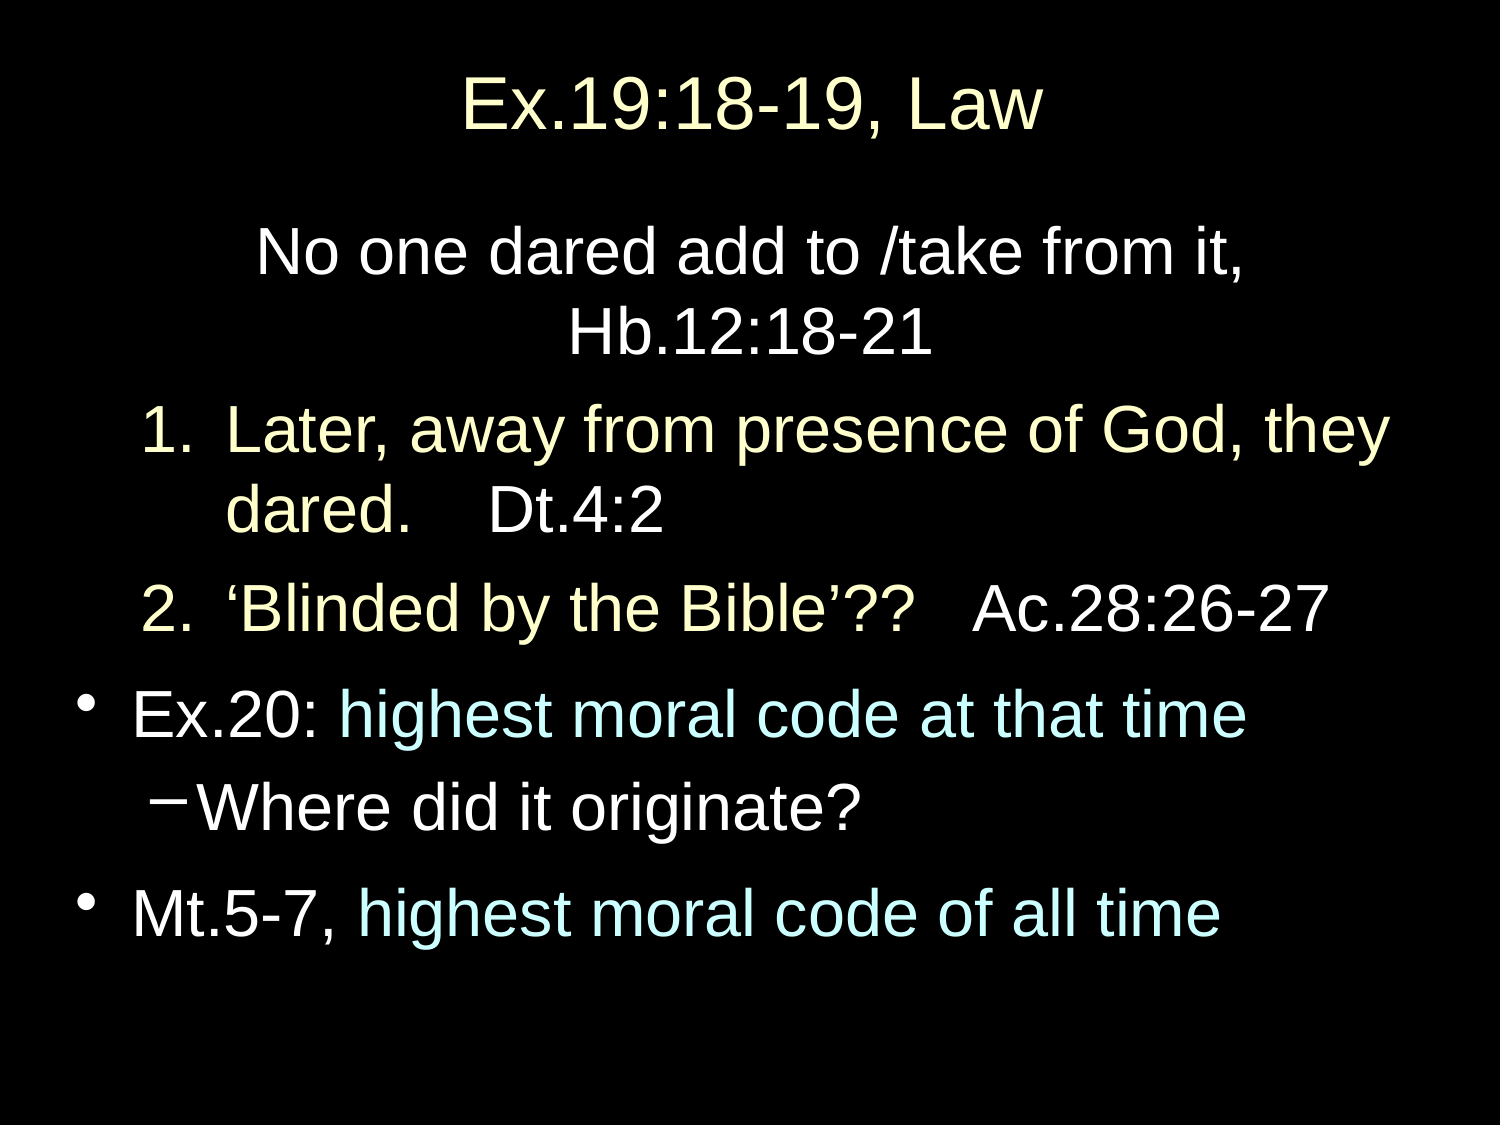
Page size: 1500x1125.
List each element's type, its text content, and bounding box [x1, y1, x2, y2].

list No one dared add to /take from it, Hb.12:18-21 Later, away from presence of God, they dared. Dt.4:2 ‘Blinded by the Bible’?? Ac.28:26-27 Ex.20: highest moral code at that time Where did it originate? Mt.5-7, highest moral code of all time [59, 200, 1443, 1038]
title Ex.19:18-19, Law [77, 24, 1428, 175]
